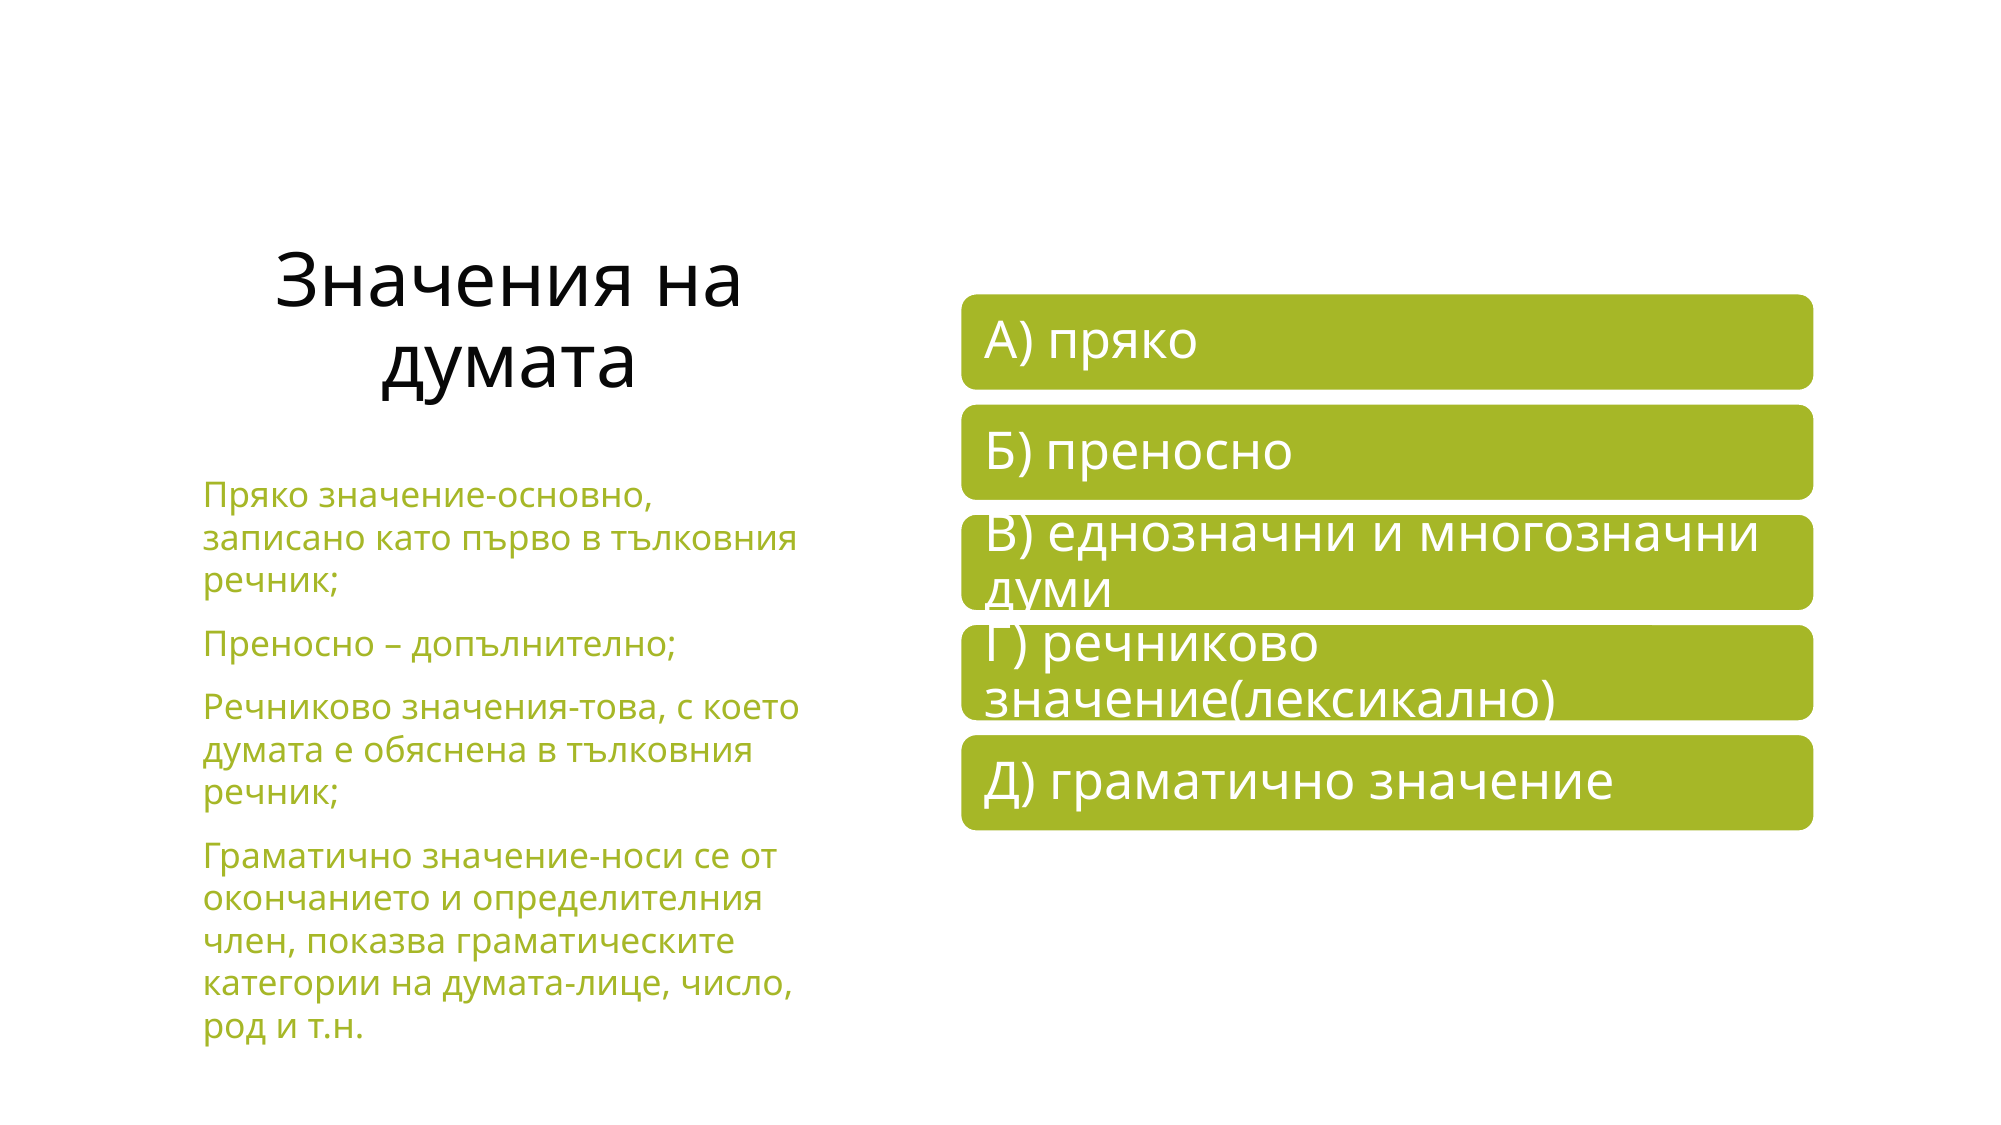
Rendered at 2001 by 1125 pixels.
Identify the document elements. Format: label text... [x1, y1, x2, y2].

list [959, 179, 1816, 946]
list Пряко значение-основно, записано като първо в тълковния речник; Преносно – допълнително; Речниково значения-това, с което думата е обяснена в тълковния речник; Граматично значение-носи се от окончанието и определителния член, показва граматическите категории на думата-лице, число, род и т.н. [187, 464, 833, 960]
title Значения на думата [187, 179, 833, 464]
